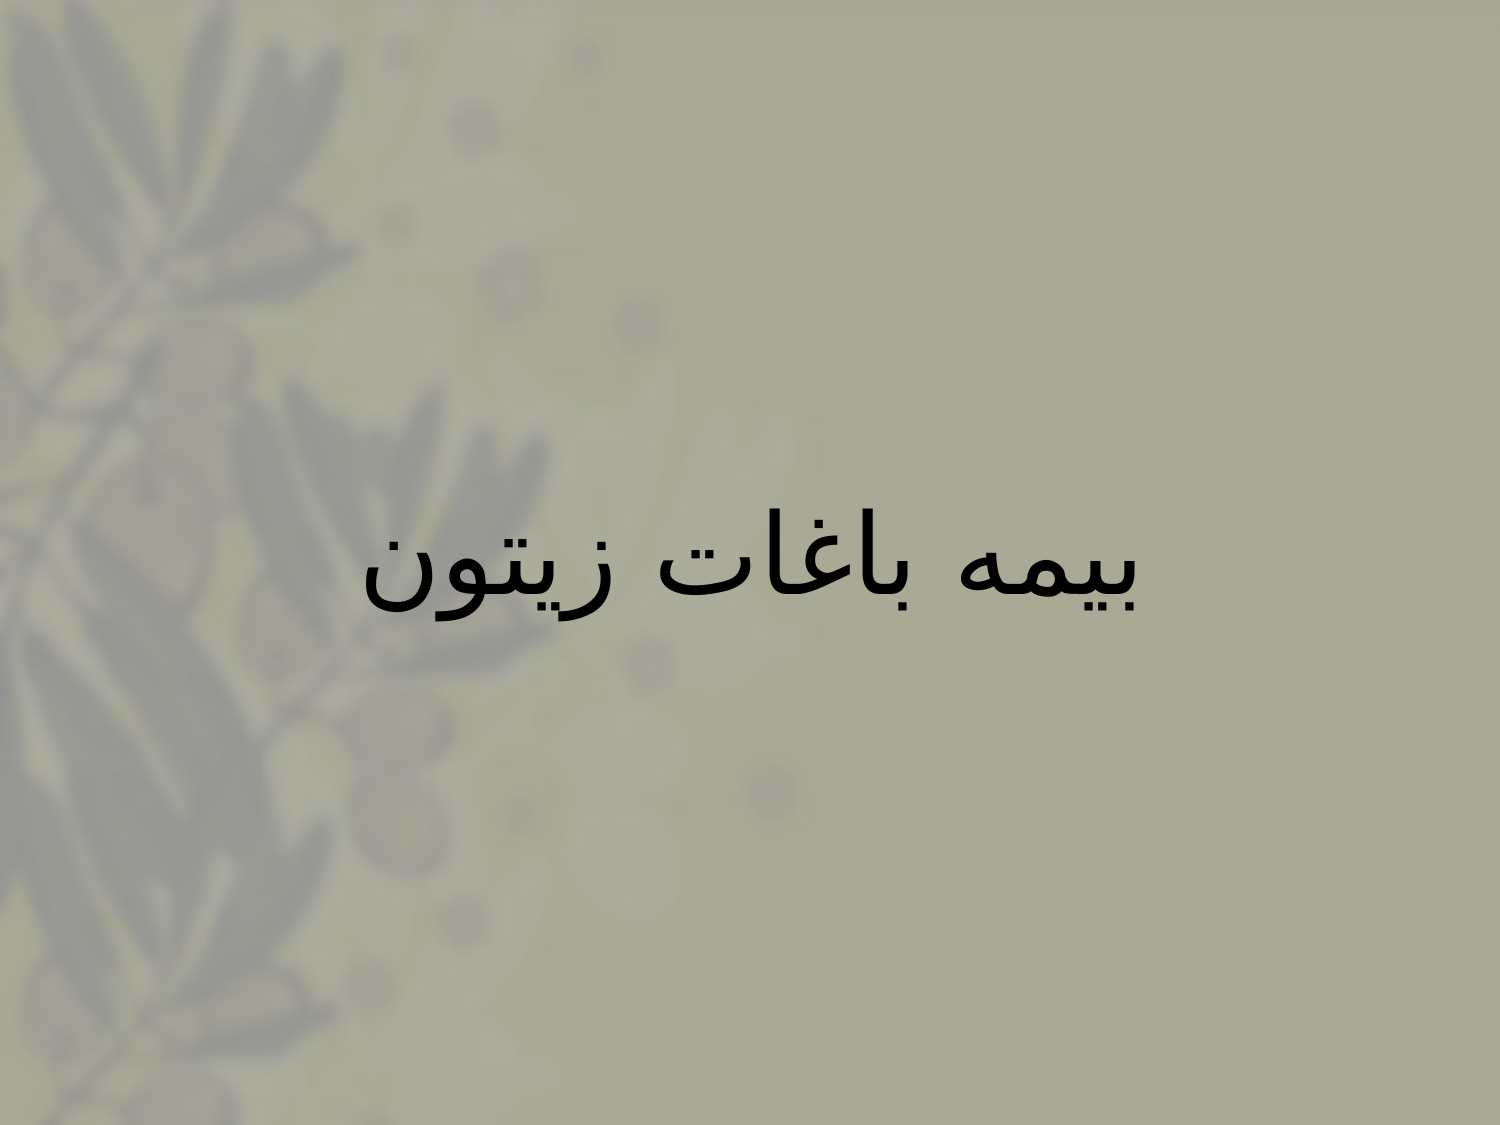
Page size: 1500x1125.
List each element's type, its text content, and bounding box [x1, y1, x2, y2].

title بیمه باغات زیتون [76, 456, 1427, 644]
table_cell 0 [0, 0, 1500, 1125]
